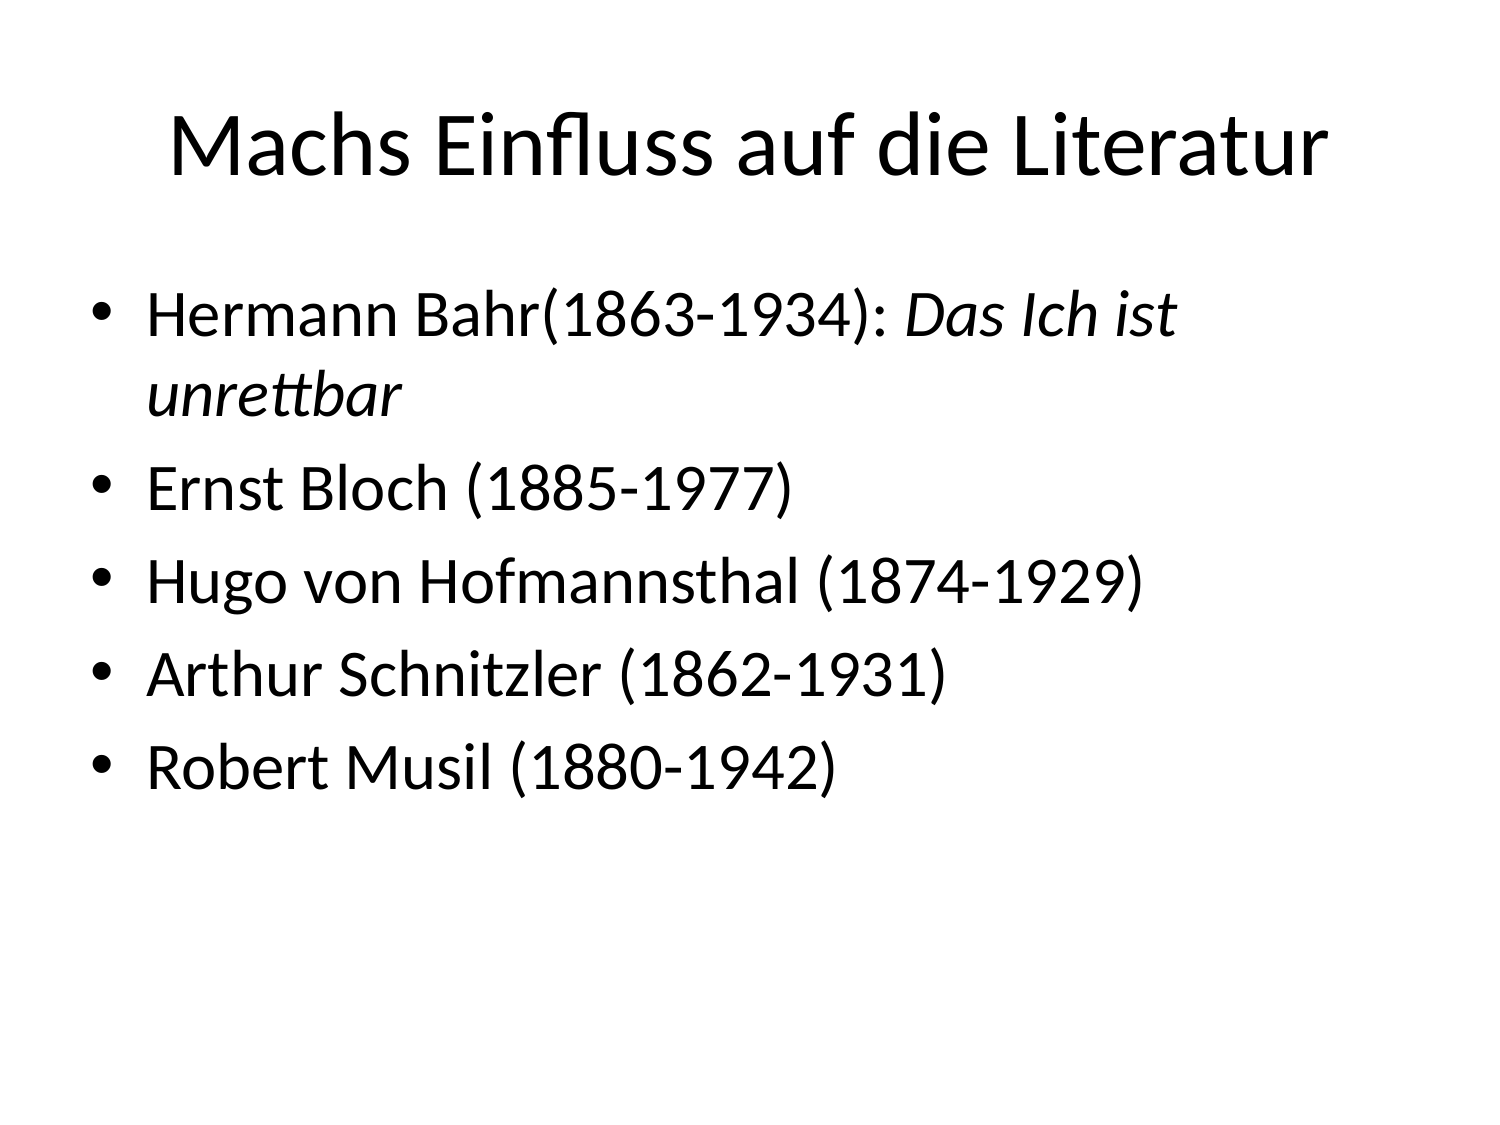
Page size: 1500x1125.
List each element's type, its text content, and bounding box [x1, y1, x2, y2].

title Machs Einfluss auf die Literatur [75, 45, 1425, 233]
list Hermann Bahr(1863-1934): Das Ich ist unrettbar Ernst Bloch (1885-1977) Hugo von Hofmannsthal (1874-1929) Arthur Schnitzler (1862-1931) Robert Musil (1880-1942) [75, 262, 1425, 1005]
